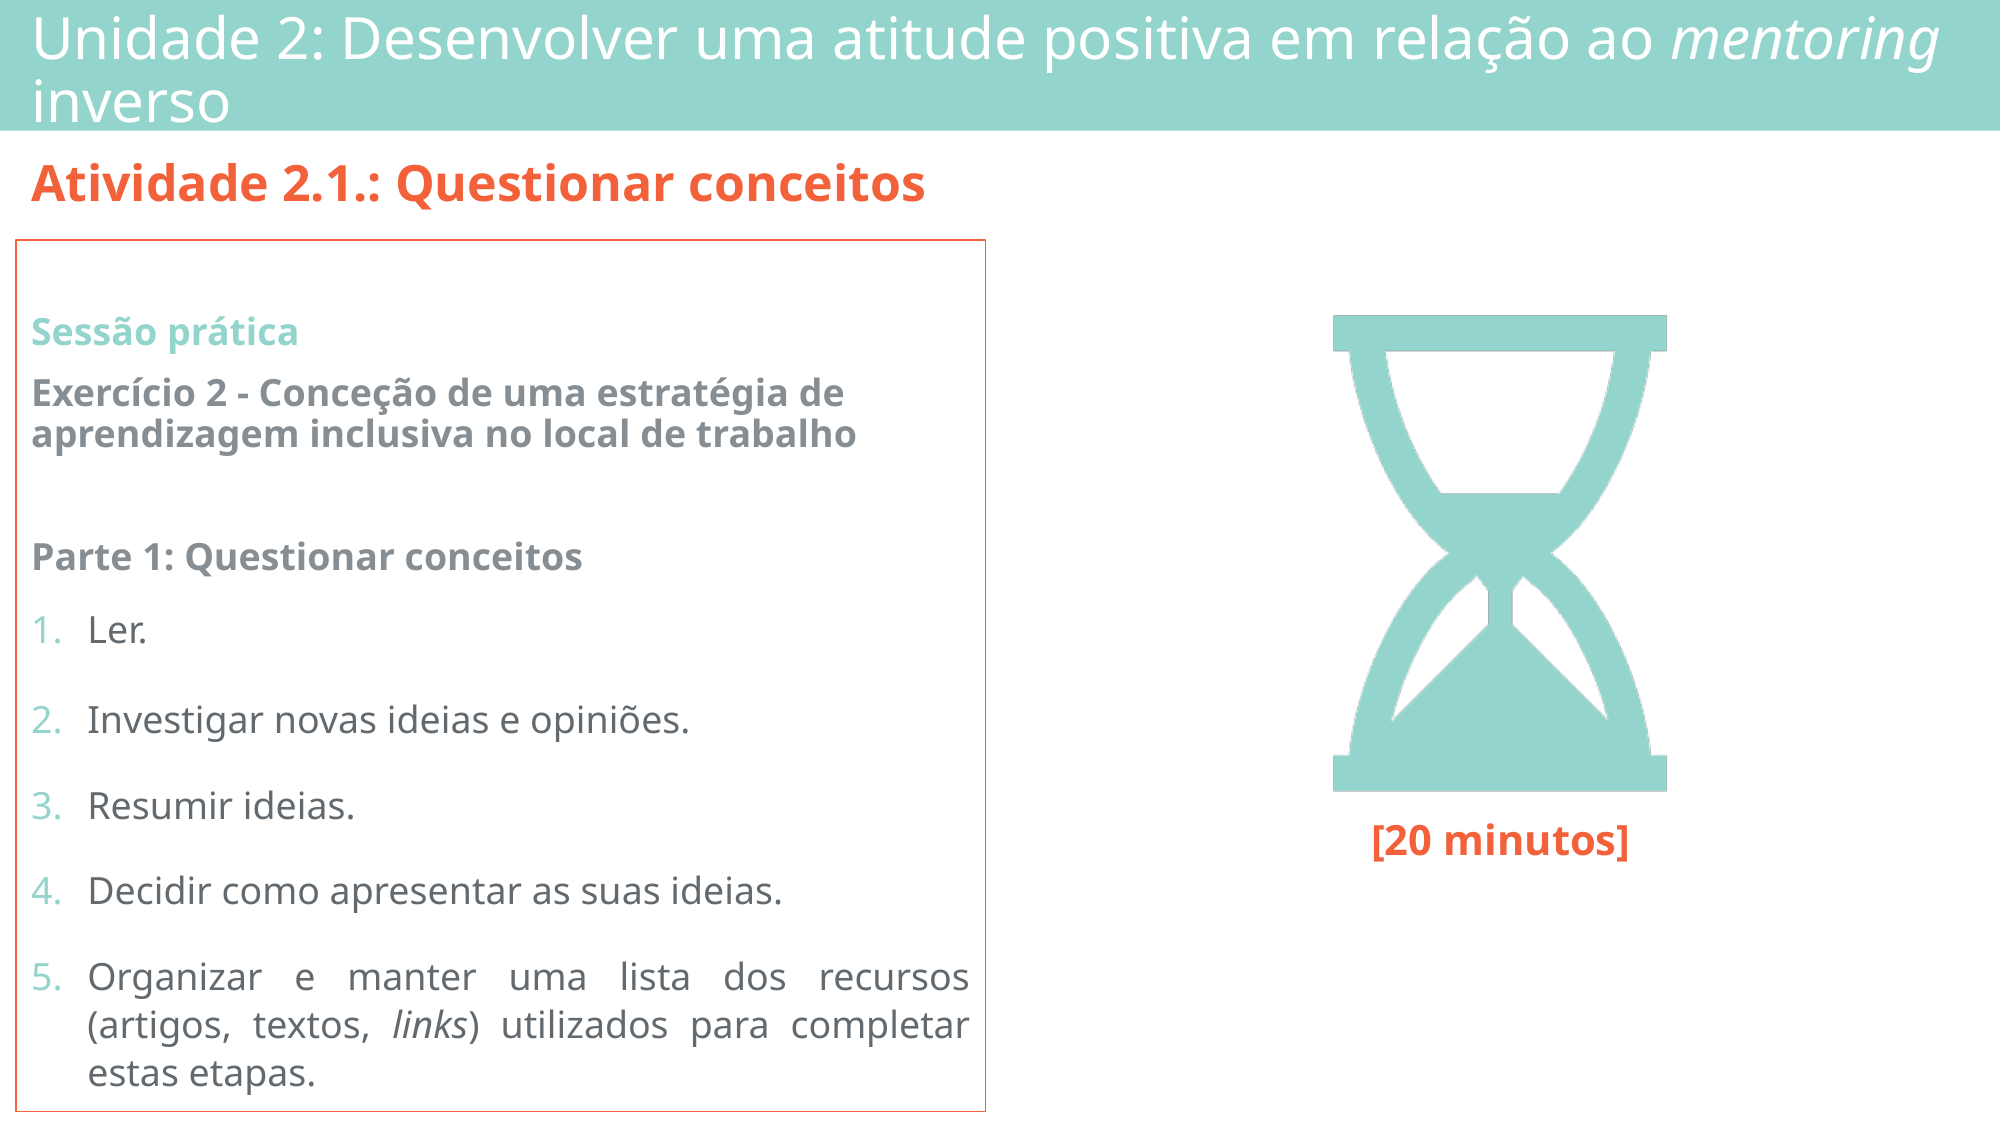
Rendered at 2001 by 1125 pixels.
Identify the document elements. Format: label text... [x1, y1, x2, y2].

title Unidade 2: Desenvolver uma atitude positiva em relação ao mentoring inverso [16, 13, 1976, 131]
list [1215, 268, 1787, 840]
text_box [20 minutos] [1345, 847, 1656, 872]
list Atividade 2.1.: Questionar conceitos [16, 140, 1976, 231]
list Sessão prática Exercício 2 - Conceção de uma estratégia de aprendizagem inclusiva no local de trabalho Parte 1: Questionar conceitos Ler. Investigar novas ideias e opiniões. Resumir ideias. Decidir como apresentar as suas ideias. Organizar e manter uma lista dos recursos (artigos, textos, links) utilizados para completar estas etapas. [16, 239, 986, 1112]
